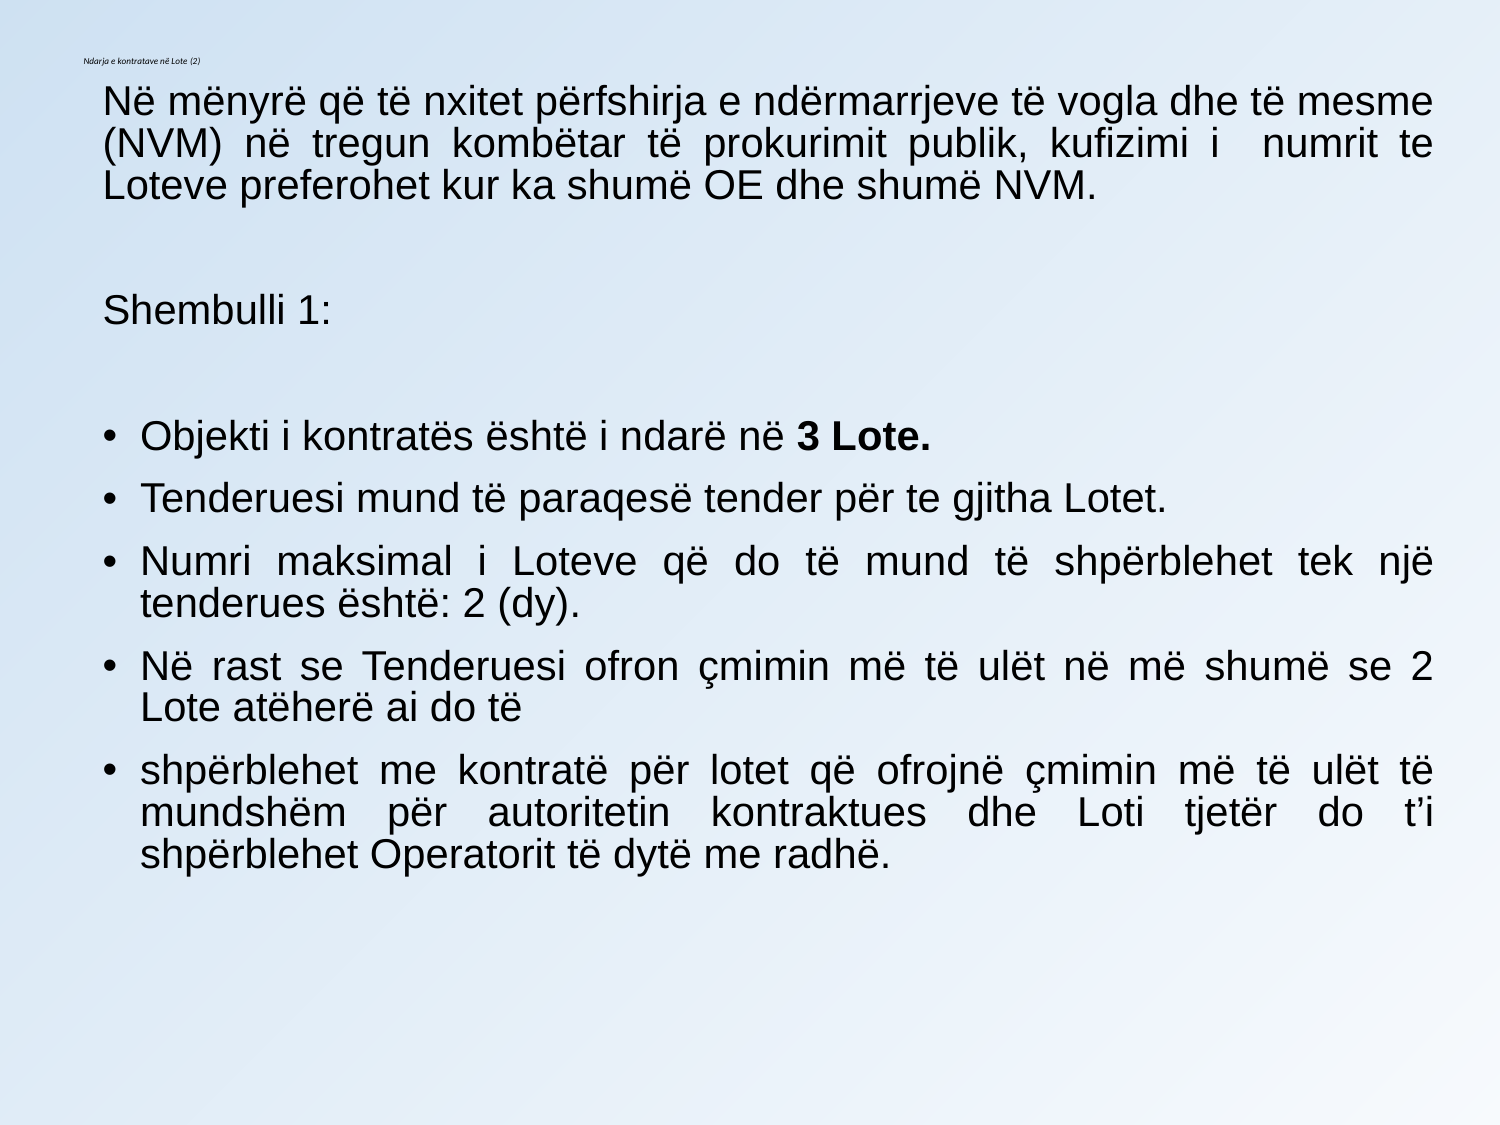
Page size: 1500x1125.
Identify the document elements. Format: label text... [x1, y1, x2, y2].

list Në mënyrë që të nxitet përfshirja e ndërmarrjeve të vogla dhe të mesme (NVM) në tregun kombëtar të prokurimit publik, kufizimi i numrit te Loteve preferohet kur ka shumë OE dhe shumë NVM. Shembulli 1: Objekti i kontratës është i ndarë në 3 Lote. Tenderuesi mund të paraqesë tender për te gjitha Lotet. Numri maksimal i Loteve që do të mund të shpërblehet tek një tenderues është: 2 (dy). Në rast se Tenderuesi ofron çmimin më të ulët në më shumë se 2 Lote atëherë ai do të shpërblehet me kontratë për lotet që ofrojnë çmimin më të ulët të mundshëm për autoritetin kontraktues dhe Loti tjetër do t’i shpërblehet Operatorit të dytë me radhë. [87, 75, 1450, 1075]
title Ndarja e kontratave në Lote (2) [62, 50, 1425, 150]
